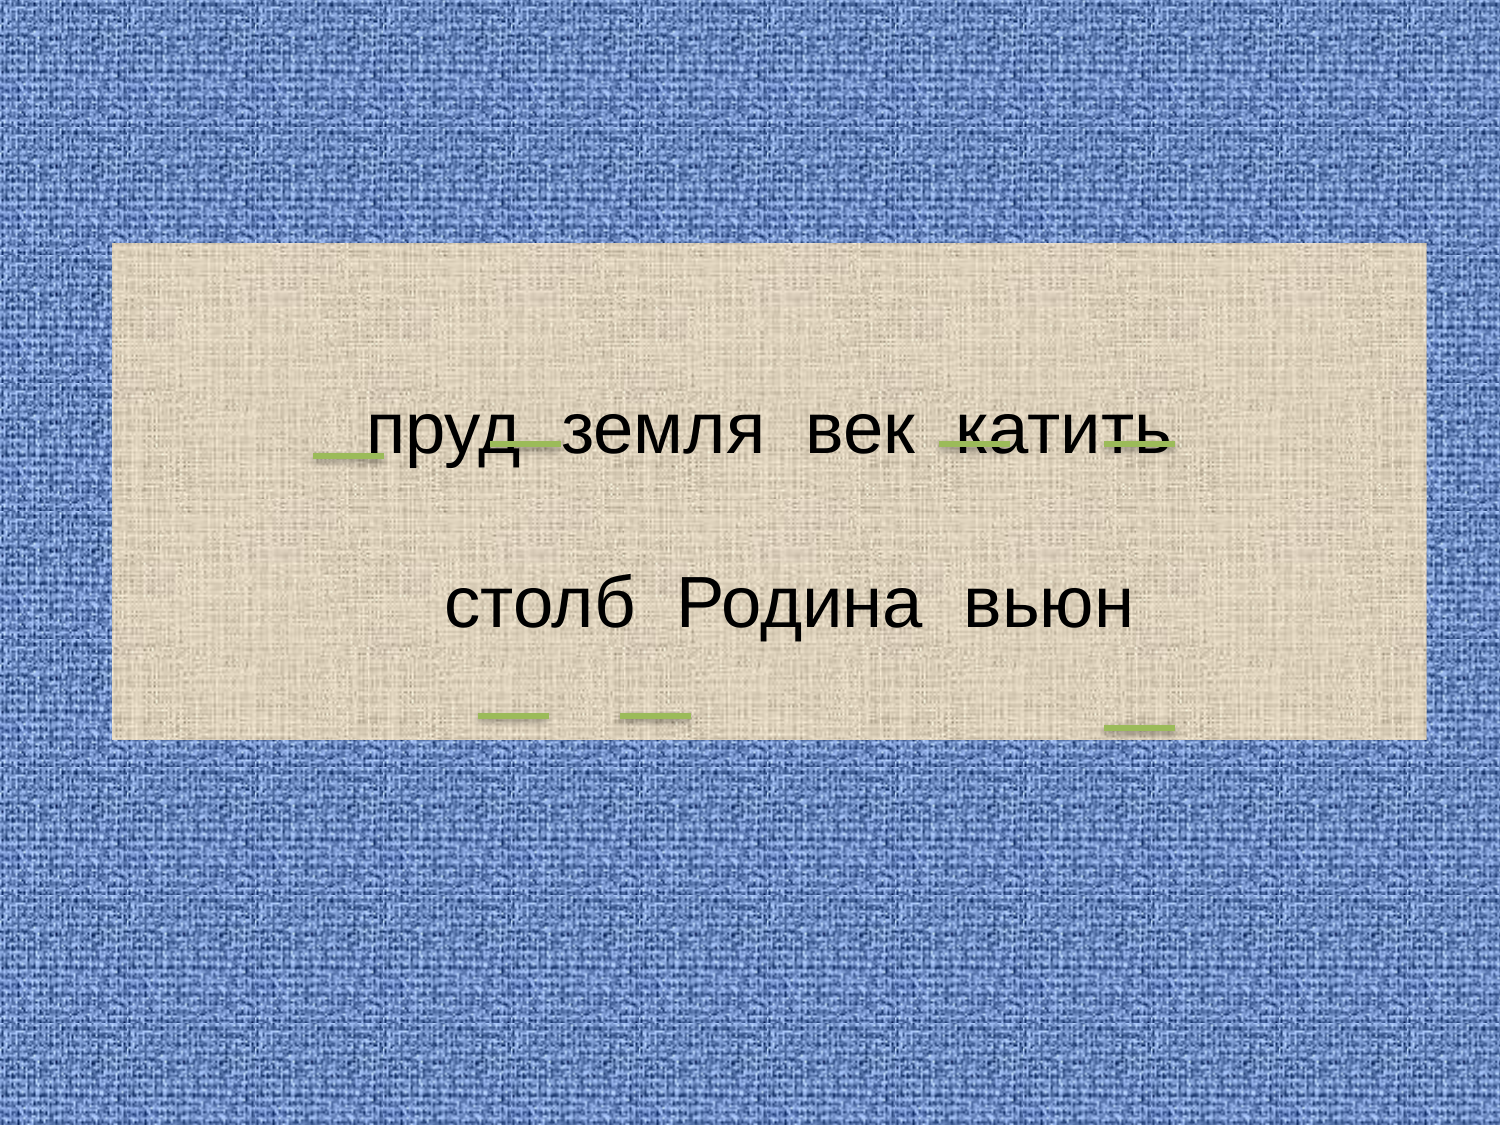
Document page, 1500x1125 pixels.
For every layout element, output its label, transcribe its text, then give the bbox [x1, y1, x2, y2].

title пруд земля век катить столб Родина вьюн [112, 243, 1427, 740]
picture [0, 0, 1500, 1125]
